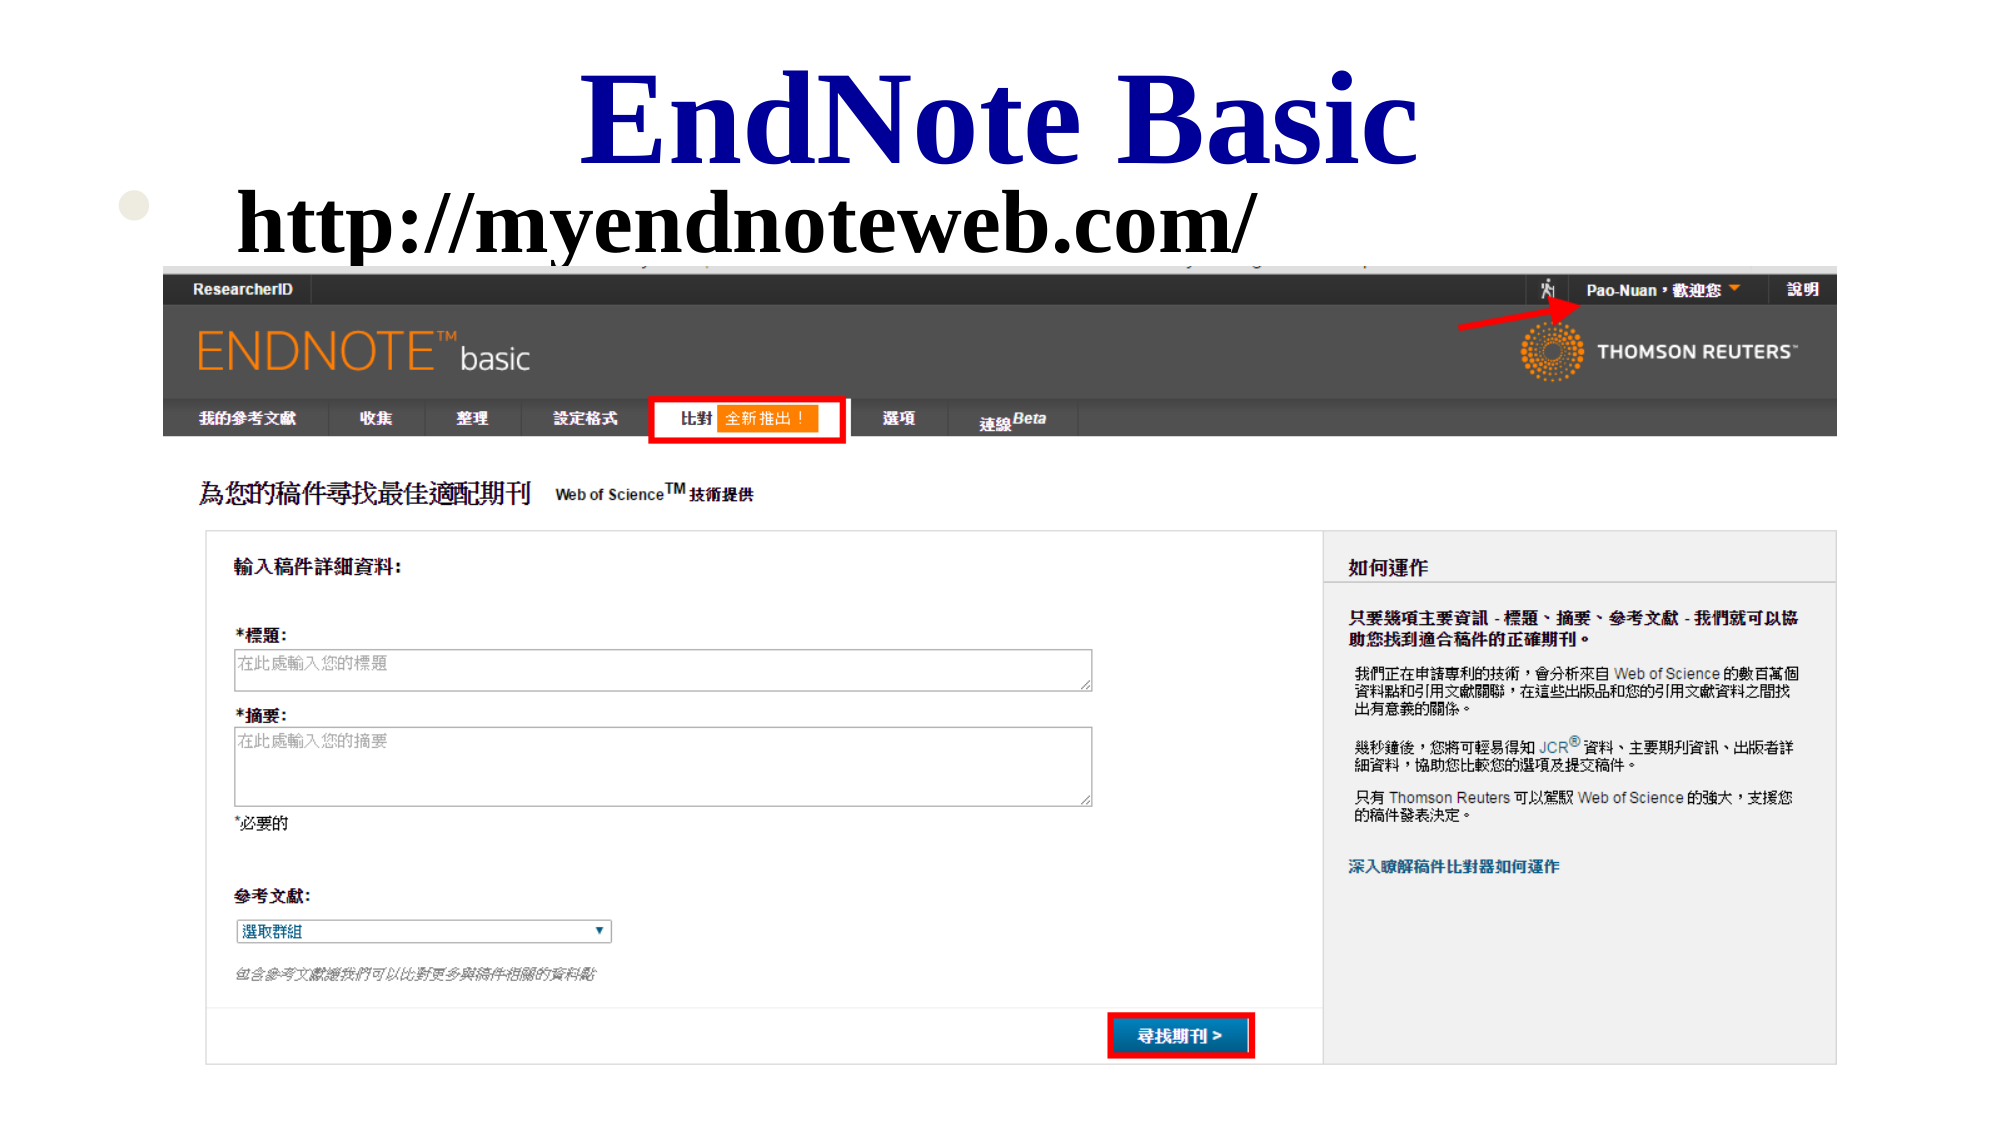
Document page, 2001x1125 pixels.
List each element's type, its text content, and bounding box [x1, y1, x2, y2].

list http://myendnoteweb.com/ [99, 201, 1901, 971]
picture [163, 266, 1837, 1090]
title EndNote Basic [99, 45, 1901, 201]
